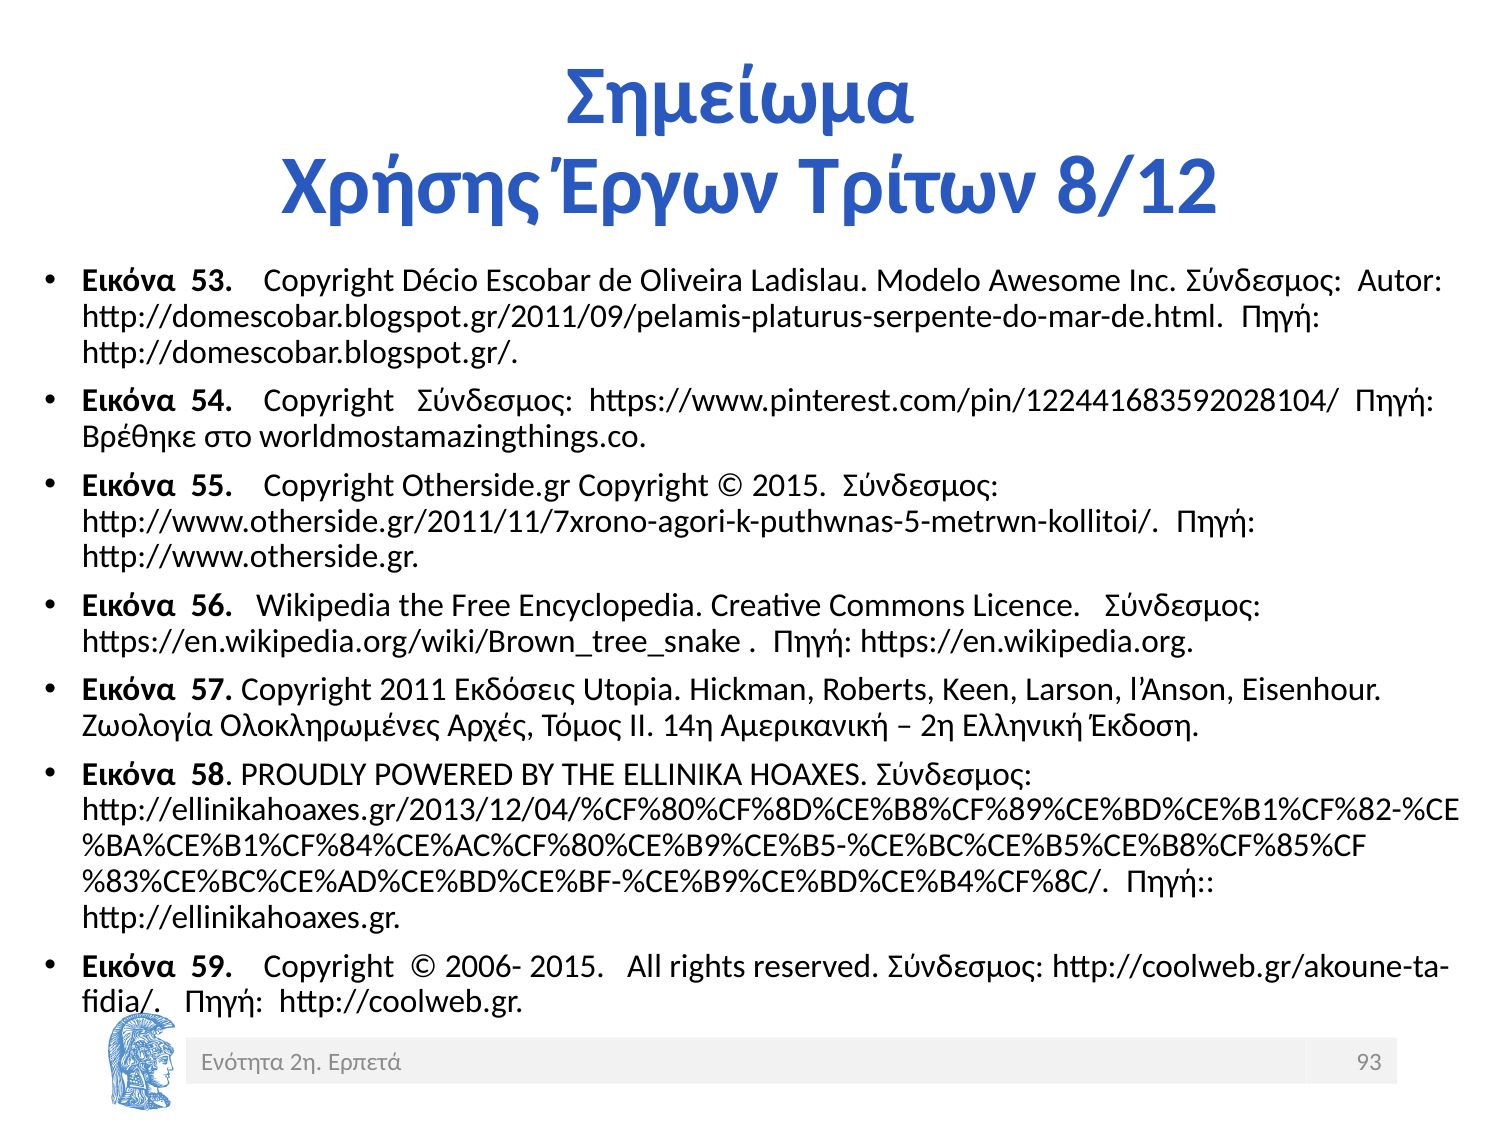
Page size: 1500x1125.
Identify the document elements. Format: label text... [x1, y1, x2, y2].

list Εικόνα 53. Copyright Décio Escobar de Oliveira Ladislau. Modelo Awesome Inc. Σύνδεσμος: Autor: http://domescobar.blogspot.gr/2011/09/pelamis-platurus-serpente-do-mar-de.html. Πηγή: http://domescobar.blogspot.gr/. Εικόνα 54. Copyright Σύνδεσμος: https://www.pinterest.com/pin/122441683592028104/ Πηγή: Βρέθηκε στο worldmostamazingthings.co. Εικόνα 55. Copyright Otherside.gr Copyright © 2015. Σύνδεσμος: http://www.otherside.gr/2011/11/7xrono-agori-k-puthwnas-5-metrwn-kollitoi/. Πηγή: http://www.otherside.gr. Εικόνα 56. Wikipedia the Free Encyclopedia. Creative Commons Licence. Σύνδεσμος: https://en.wikipedia.org/wiki/Brown_tree_snake . Πηγή: https://en.wikipedia.org. Εικόνα 57. Copyright 2011 Εκδόσεις Utopia. Hickman, Roberts, Keen, Larson, l’Anson, Eisenhour. Ζωολογία Ολοκληρωμένες Αρχές, Τόμος ΙΙ. 14η Αμερικανική – 2η Ελληνική Έκδοση. Εικόνα 58. PROUDLY POWERED BY THE ELLINIKA HOAXES. Σύνδεσμος: http://ellinikahoaxes.gr/2013/12/04/%CF%80%CF%8D%CE%B8%CF%89%CE%BD%CE%B1%CF%82-%CE%BA%CE%B1%CF%84%CE%AC%CF%80%CE%B9%CE%B5-%CE%BC%CE%B5%CE%B8%CF%85%CF%83%CE%BC%CE%AD%CE%BD%CE%BF-%CE%B9%CE%BD%CE%B4%CF%8C/. Πηγή:: http://ellinikahoaxes.gr. Εικόνα 59. Copyright © 2006- 2015. All rights reserved. Σύνδεσμος: http://coolweb.gr/akoune-ta-fidia/. Πηγή: http://coolweb.gr. [29, 255, 1483, 998]
title Σημείωμα Χρήσης Έργων Τρίτων 8/12 [0, 47, 1500, 236]
footer Ενότητα 2η. Ερπετά [186, 1037, 1306, 1084]
slide_number 93 [1306, 1037, 1397, 1084]
picture [103, 1011, 186, 1114]
